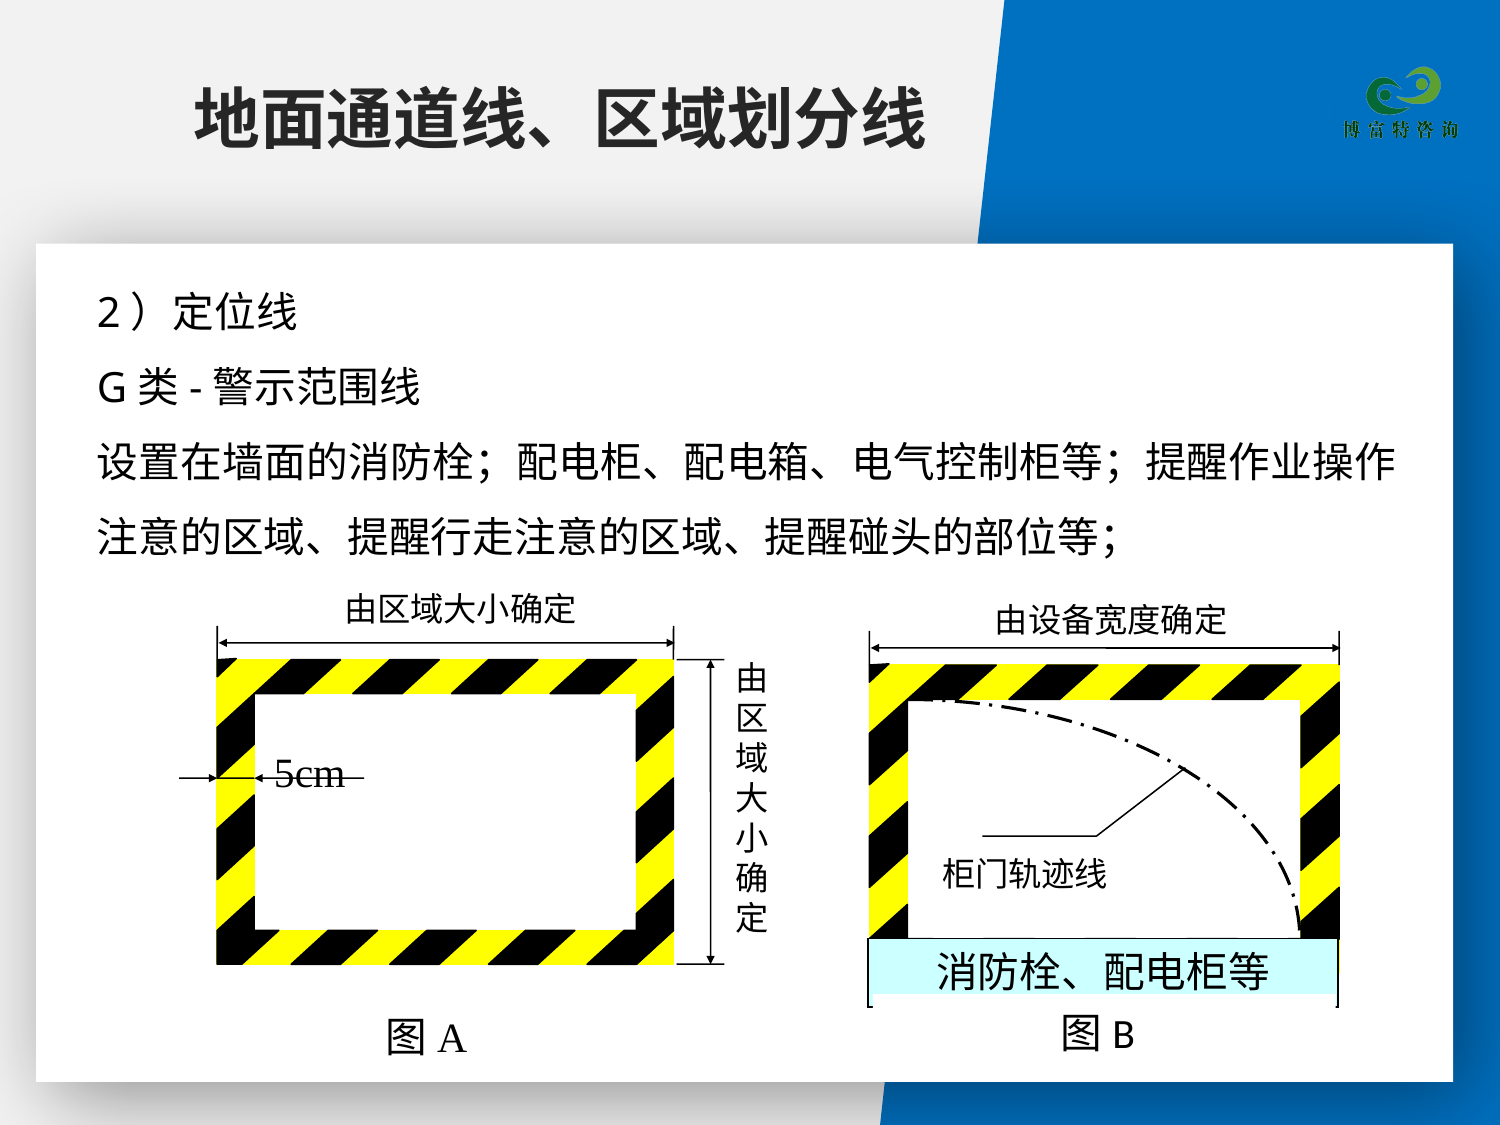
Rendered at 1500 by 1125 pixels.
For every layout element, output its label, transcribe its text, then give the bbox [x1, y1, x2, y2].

text_box 地面通道线、区域划分线 [111, 69, 1010, 165]
picture [1328, 66, 1477, 141]
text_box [135, 585, 786, 1055]
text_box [867, 597, 1341, 1052]
text_box 2）定位线 G类-警示范围线 设置在墙面的消防栓；配电柜、配电箱、电气控制柜等；提醒作业操作注意的区域、提醒行走注意的区域、提醒碰头的部位等； [82, 253, 1412, 568]
text_box [34, 241, 1455, 1084]
text_box [980, 1, 1500, 234]
